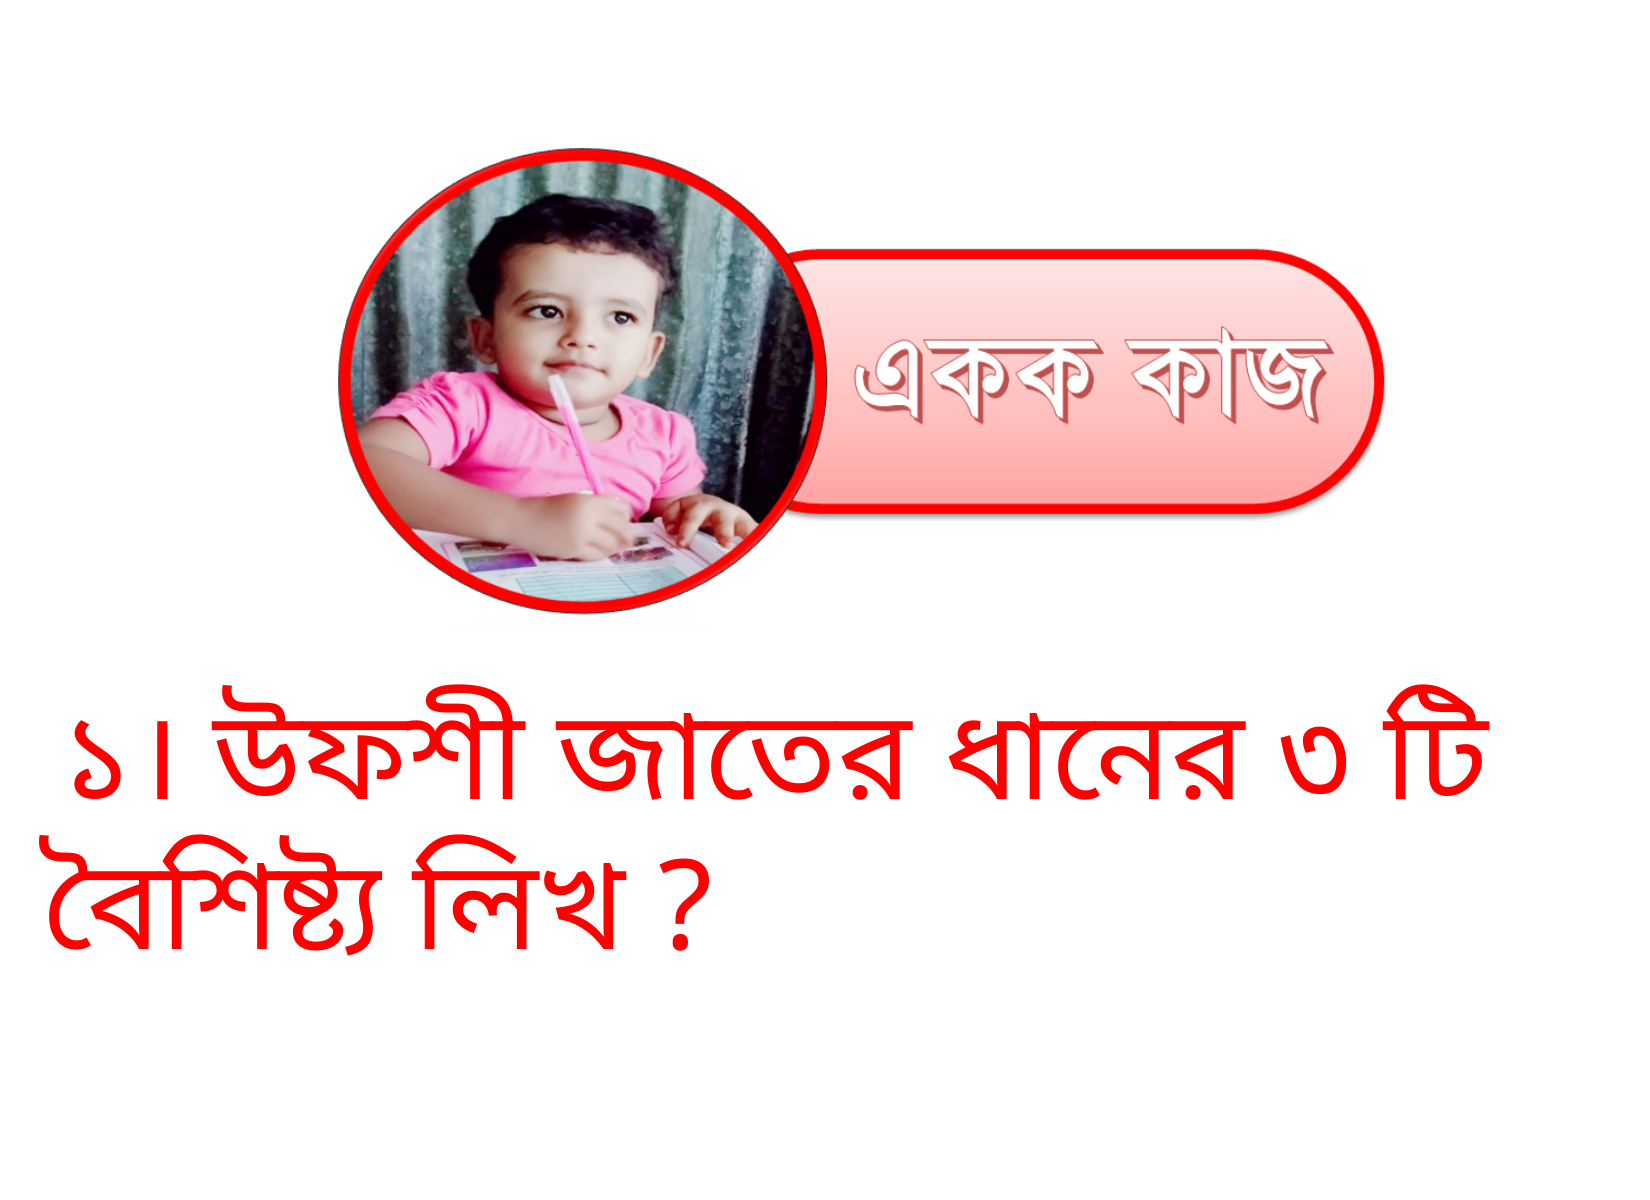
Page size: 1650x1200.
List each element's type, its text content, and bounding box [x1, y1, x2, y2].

picture [316, 146, 1392, 627]
text_box ১। উফশী জাতের ধানের ৩ টি বৈশিষ্ট্য লিখ ? [26, 666, 1619, 1133]
